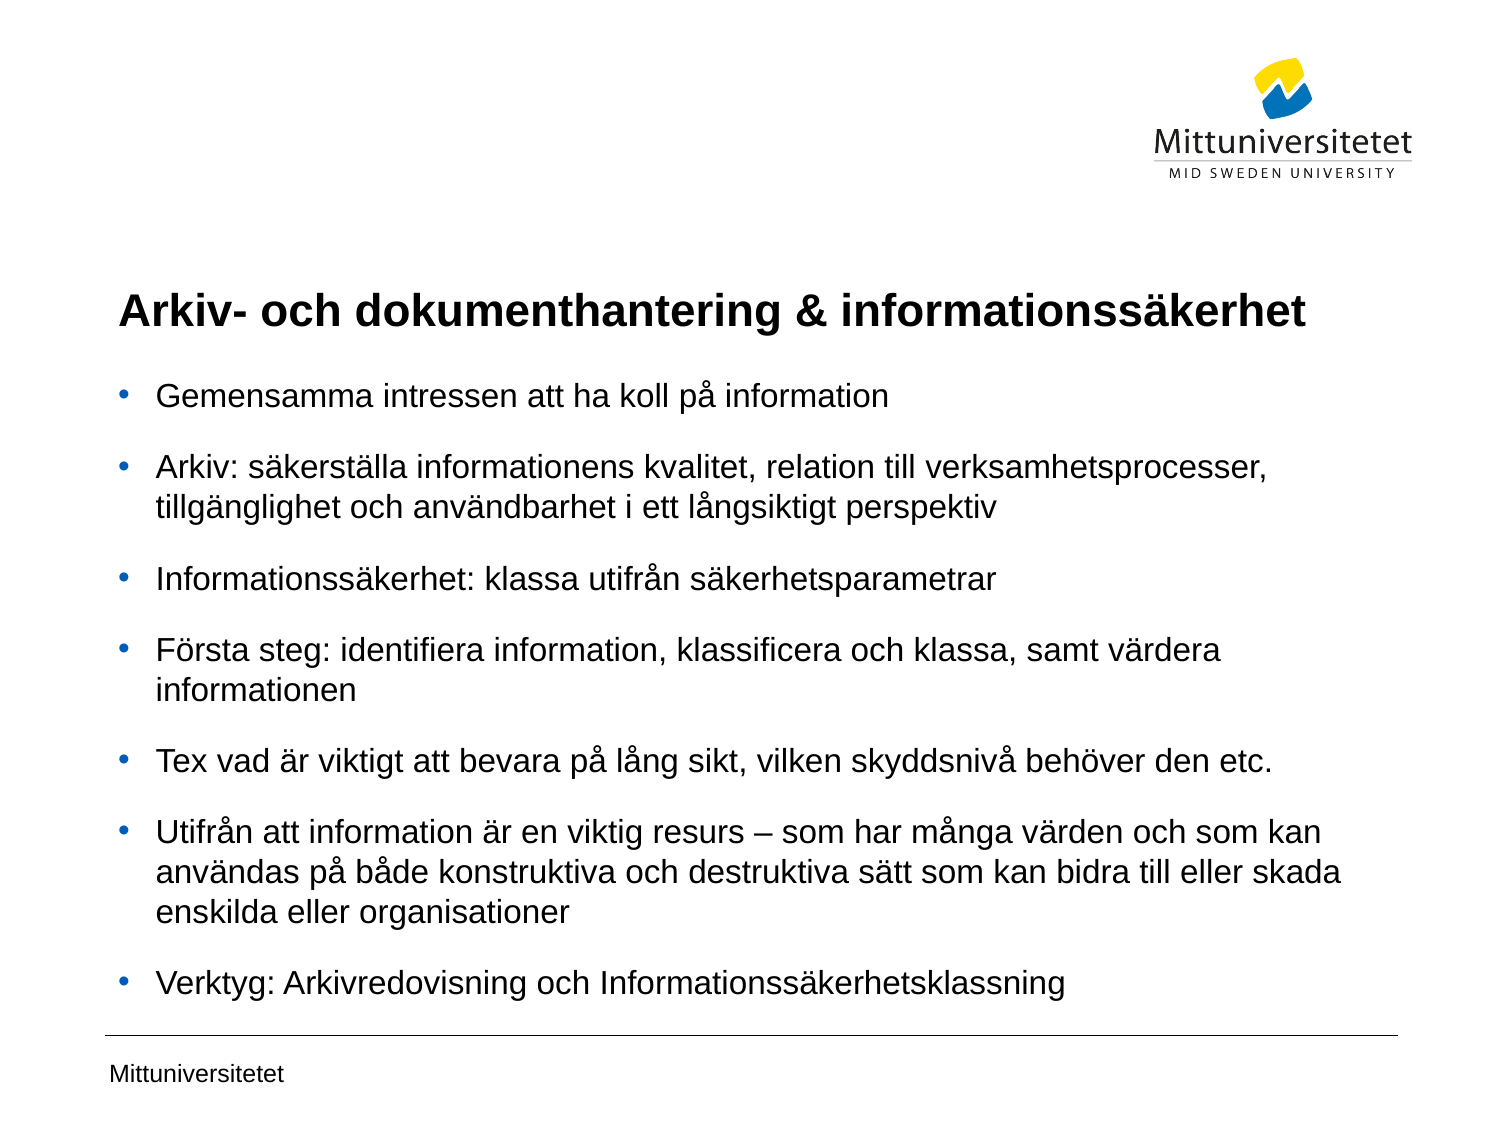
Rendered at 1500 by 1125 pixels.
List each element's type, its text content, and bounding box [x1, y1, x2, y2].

list Gemensamma intressen att ha koll på information Arkiv: säkerställa informationens kvalitet, relation till verksamhetsprocesser, tillgänglighet och användbarhet i ett långsiktigt perspektiv Informationssäkerhet: klassa utifrån säkerhetsparametrar Första steg: identifiera information, klassificera och klassa, samt värdera informationen Tex vad är viktigt att bevara på lång sikt, vilken skyddsnivå behöver den etc. Utifrån att information är en viktig resurs – som har många värden och som kan användas på både konstruktiva och destruktiva sätt som kan bidra till eller skada enskilda eller organisationer Verktyg: Arkivredovisning och Informationssäkerhetsklassning [103, 366, 1402, 997]
picture [1154, 58, 1412, 178]
title Arkiv- och dokumenthantering & informationssäkerhet [103, 252, 1402, 360]
